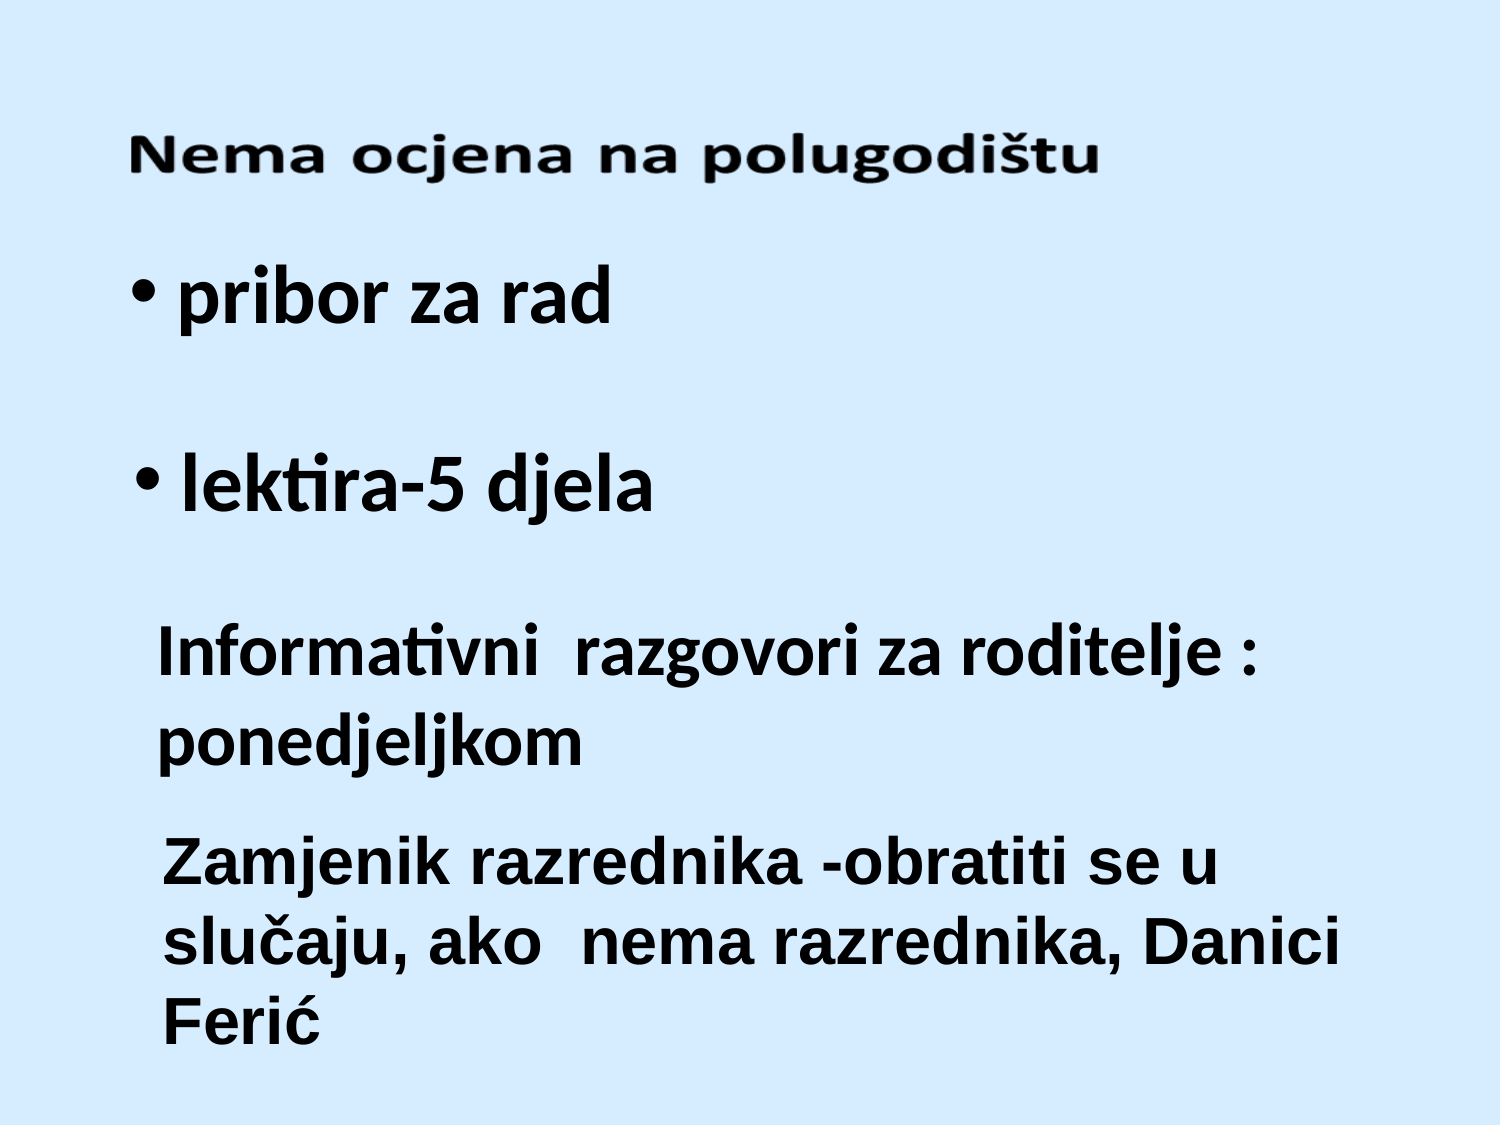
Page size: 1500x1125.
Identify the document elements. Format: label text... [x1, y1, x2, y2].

text_box Zamjenik razrednika -obratiti se u slučaju, ako nema razrednika, Danici Ferić [147, 810, 1420, 1066]
text_box pribor za rad [115, 233, 630, 348]
picture [76, 101, 1152, 225]
text_box lektira-5 djela [119, 420, 672, 536]
text_box Informativni razgovori za roditelje : ponedjeljkom [141, 592, 1278, 788]
